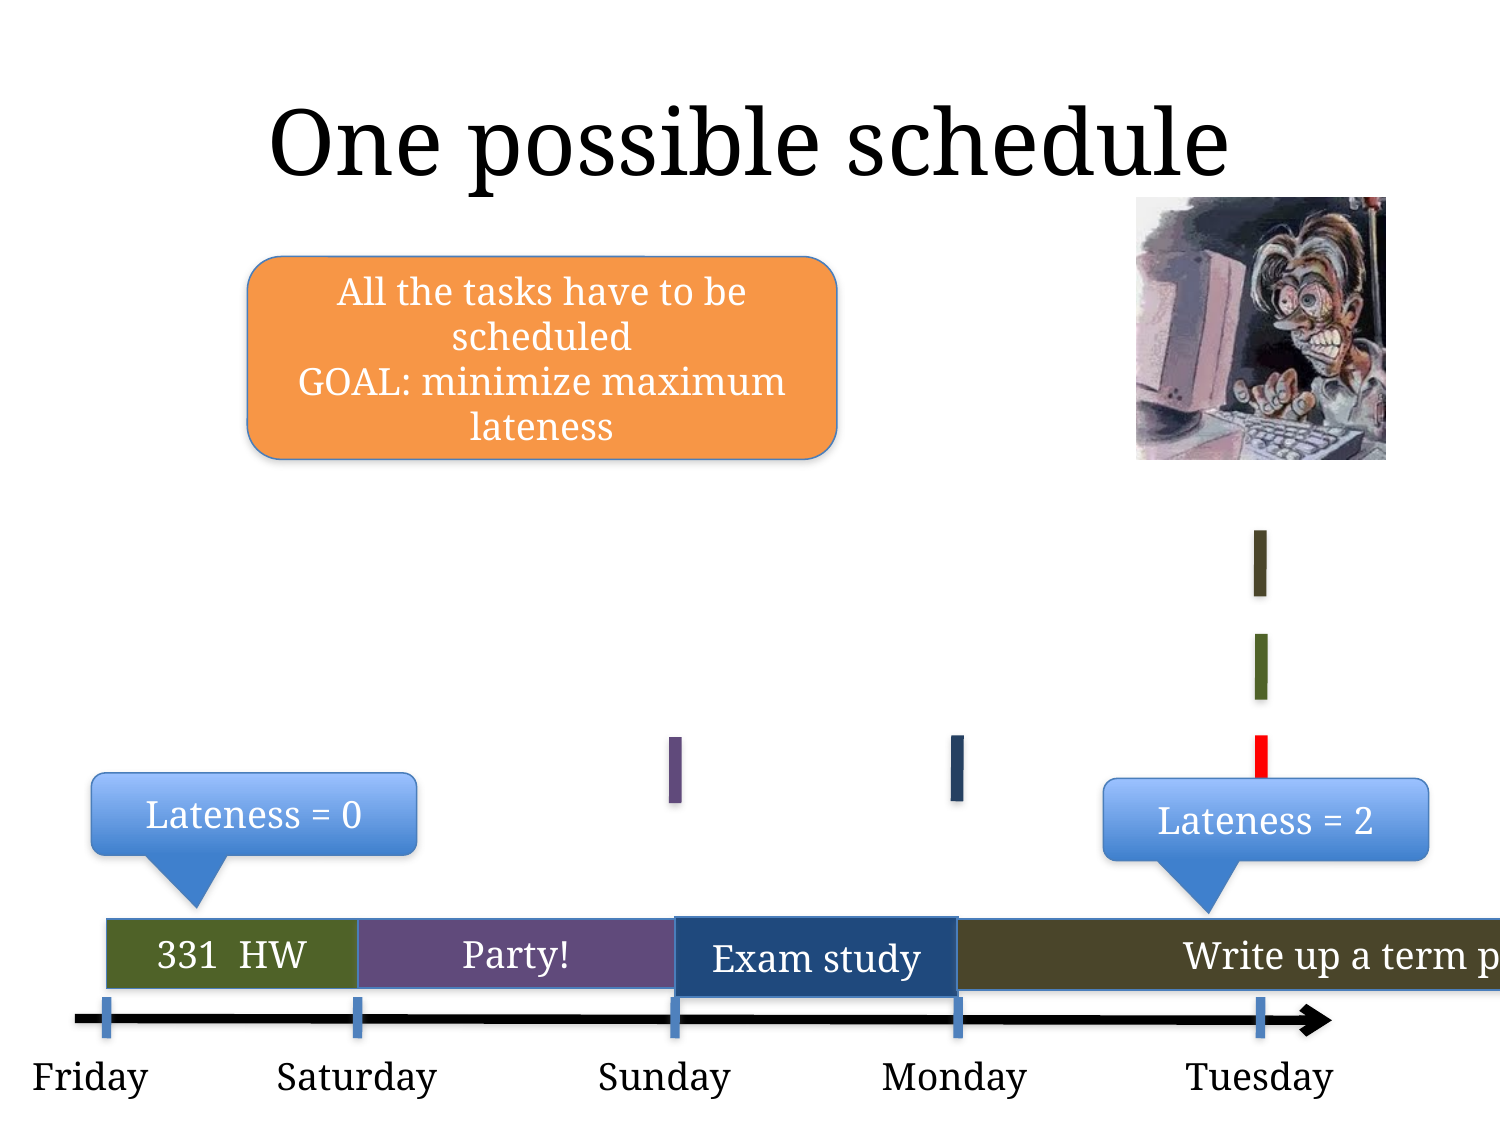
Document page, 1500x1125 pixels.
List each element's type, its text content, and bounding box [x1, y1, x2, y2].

text_box 331 HW [106, 919, 357, 989]
text_box Party! [357, 918, 675, 989]
text_box Lateness = 0 [91, 772, 417, 908]
text_box Write up a term paper [957, 918, 1500, 991]
text_box Lateness = 2 [1103, 778, 1429, 913]
title One possible schedule [75, 45, 1425, 233]
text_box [28, 996, 1337, 1107]
text_box Exam study [674, 916, 959, 995]
text_box All the tasks have to be scheduled GOAL: minimize maximum lateness [247, 256, 837, 460]
picture [1136, 197, 1386, 460]
